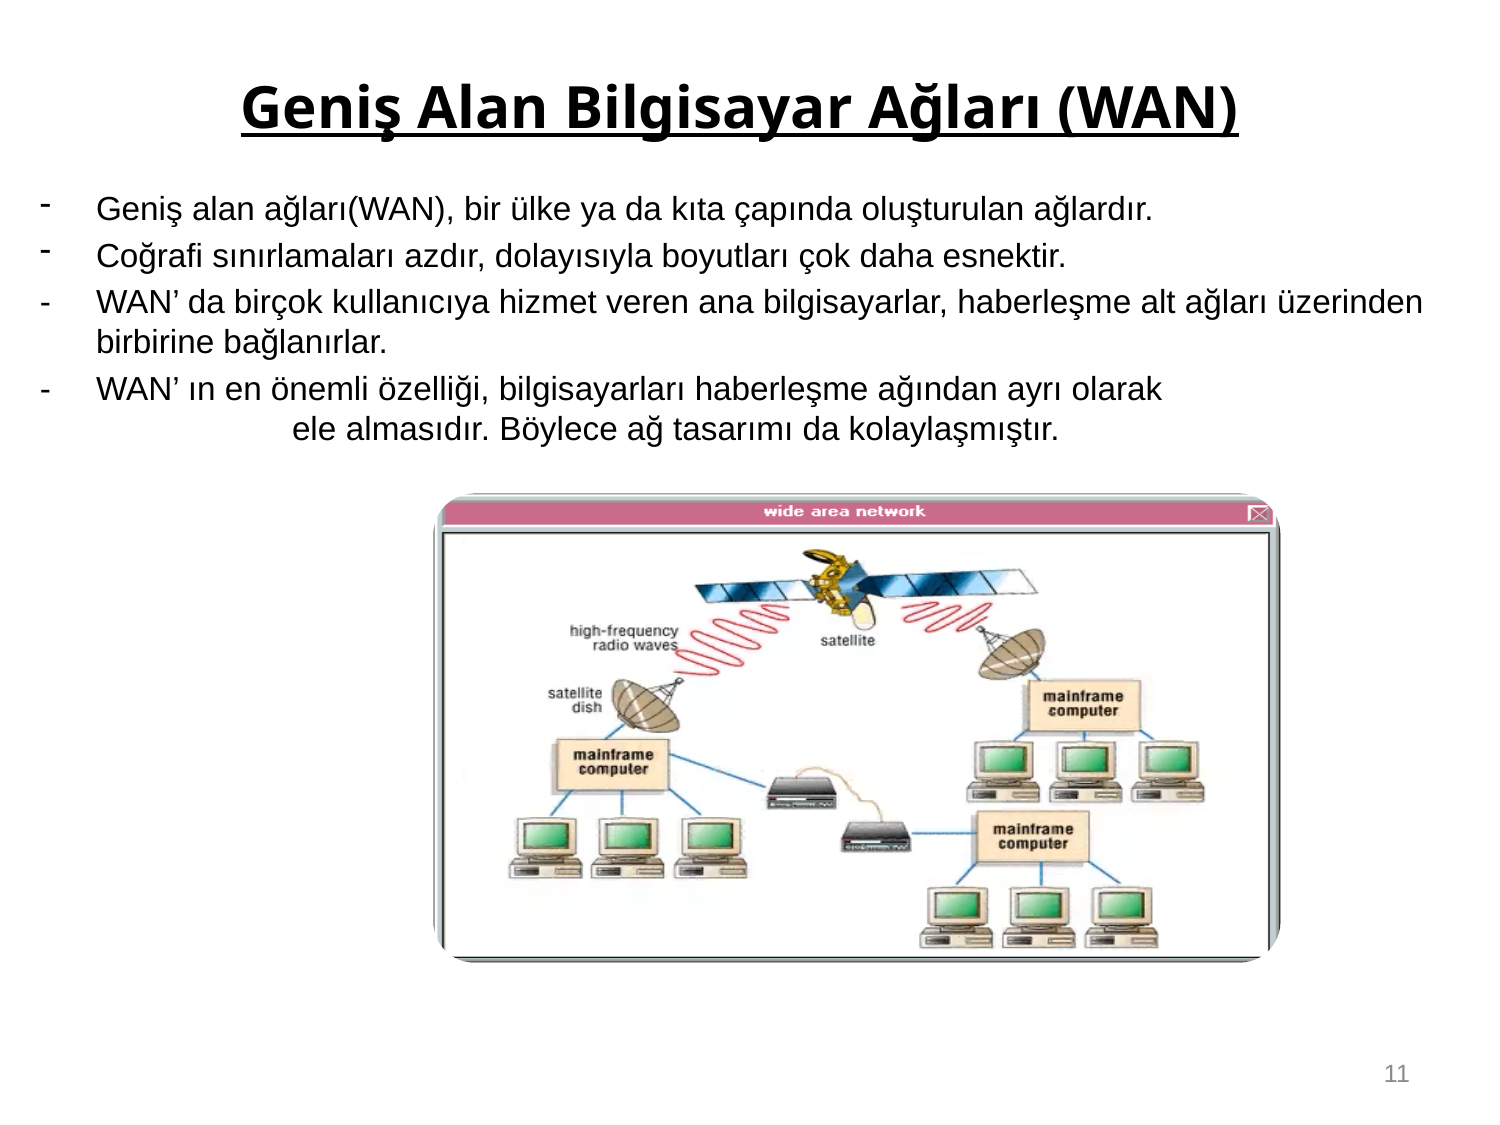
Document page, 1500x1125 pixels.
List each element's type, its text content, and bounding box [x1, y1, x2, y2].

text_box Geniş Alan Bilgisayar Ağları (WAN) Geniş alan ağları(WAN), bir ülke ya da kıta çapında oluşturulan ağlardır. Coğrafi sınırlamaları azdır, dolayısıyla boyutları çok daha esnektir. - WAN’ da birçok kullanıcıya hizmet veren ana bilgisayarlar, haberleşme alt ağları üzerinden birbirine bağlanırlar. - WAN’ ın en önemli özelliği, bilgisayarları haberleşme ağından ayrı olarak ele almasıdır. Böylece ağ tasarımı da kolaylaşmıştır. [24, 62, 1455, 465]
slide_number 11 [1074, 1042, 1425, 1103]
picture [433, 493, 1281, 963]
